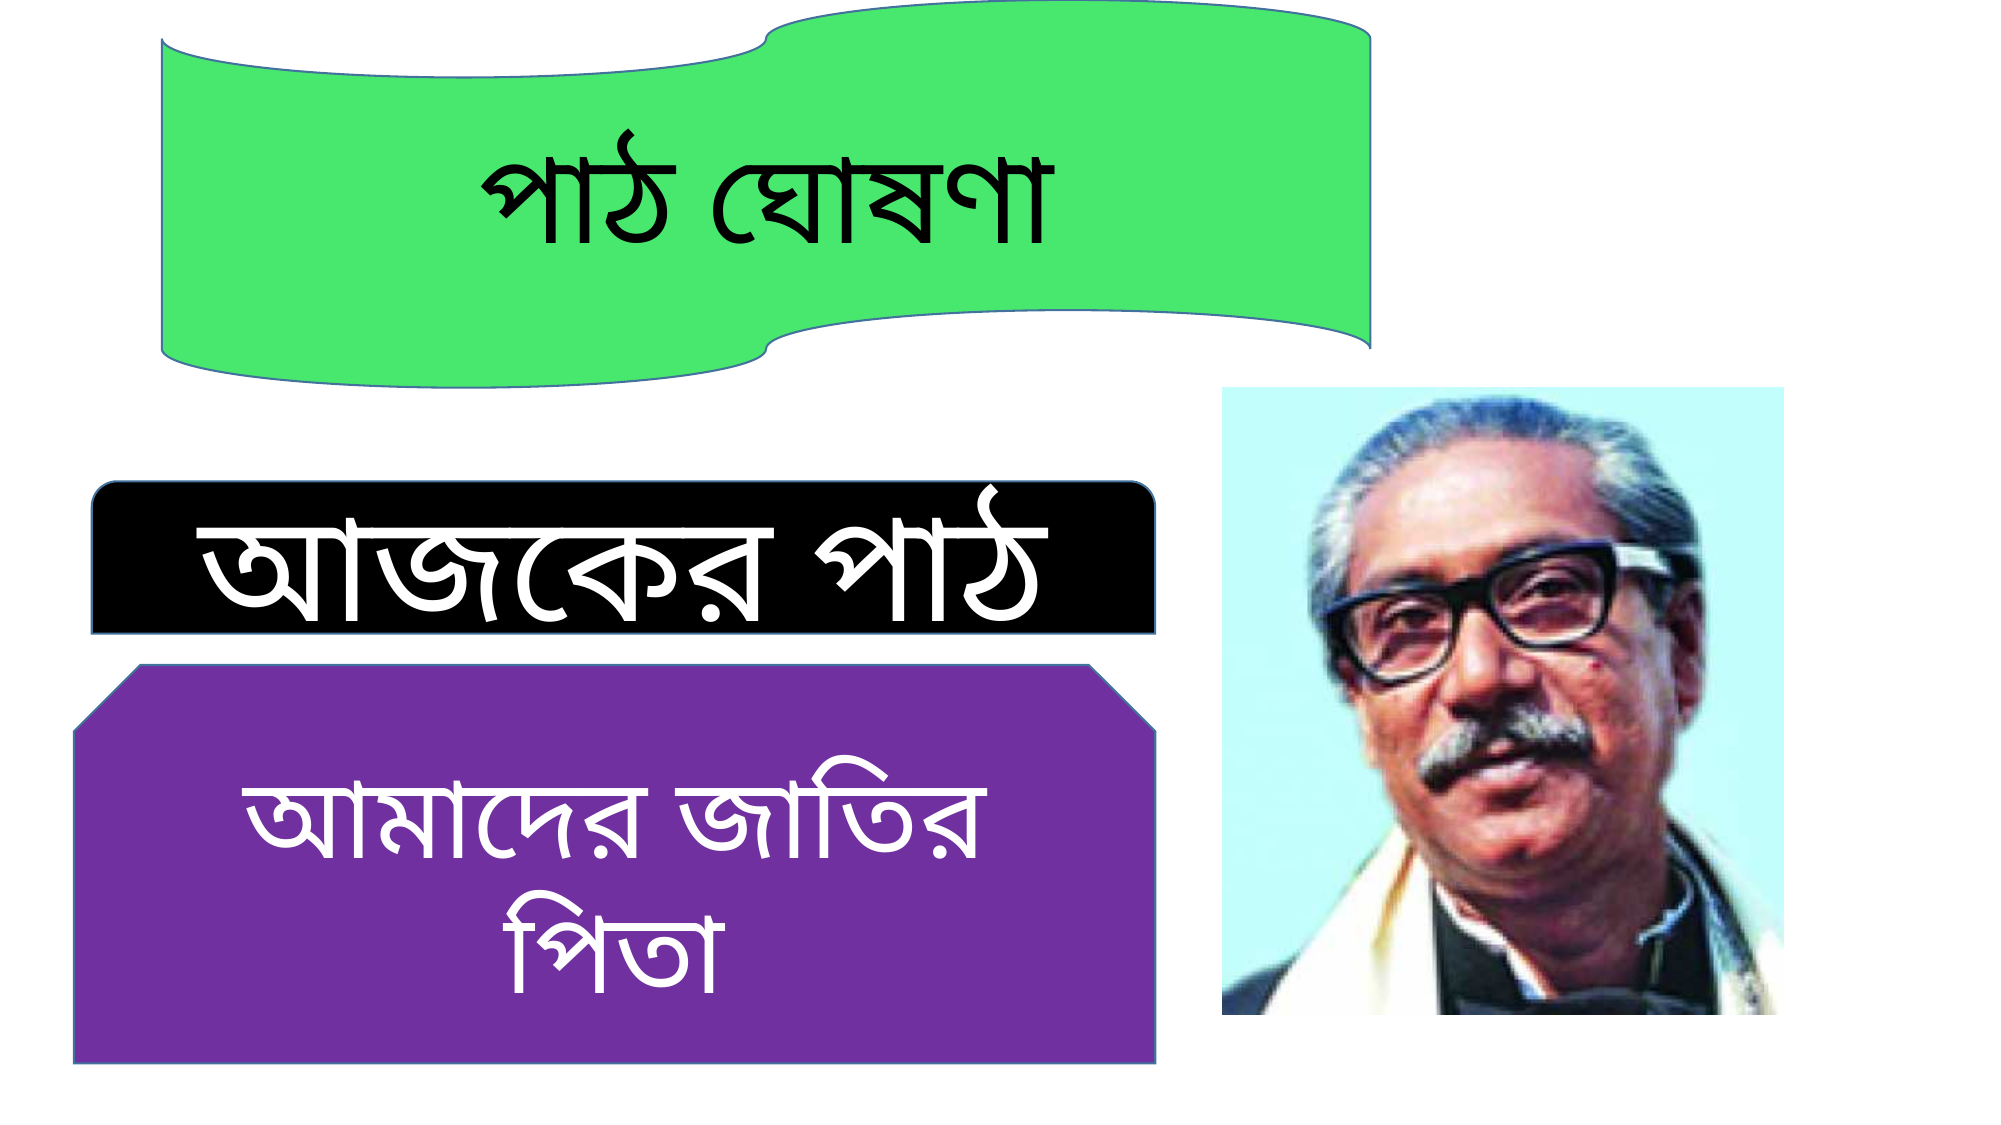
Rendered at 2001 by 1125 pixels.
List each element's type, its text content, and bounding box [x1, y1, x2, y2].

text_box পাঠ ঘোষণা [160, 0, 1372, 389]
text_box আমাদের জাতির পিতা [72, 663, 1157, 1065]
picture [1222, 387, 1784, 1015]
text_box আজকের পাঠ [90, 480, 1157, 635]
